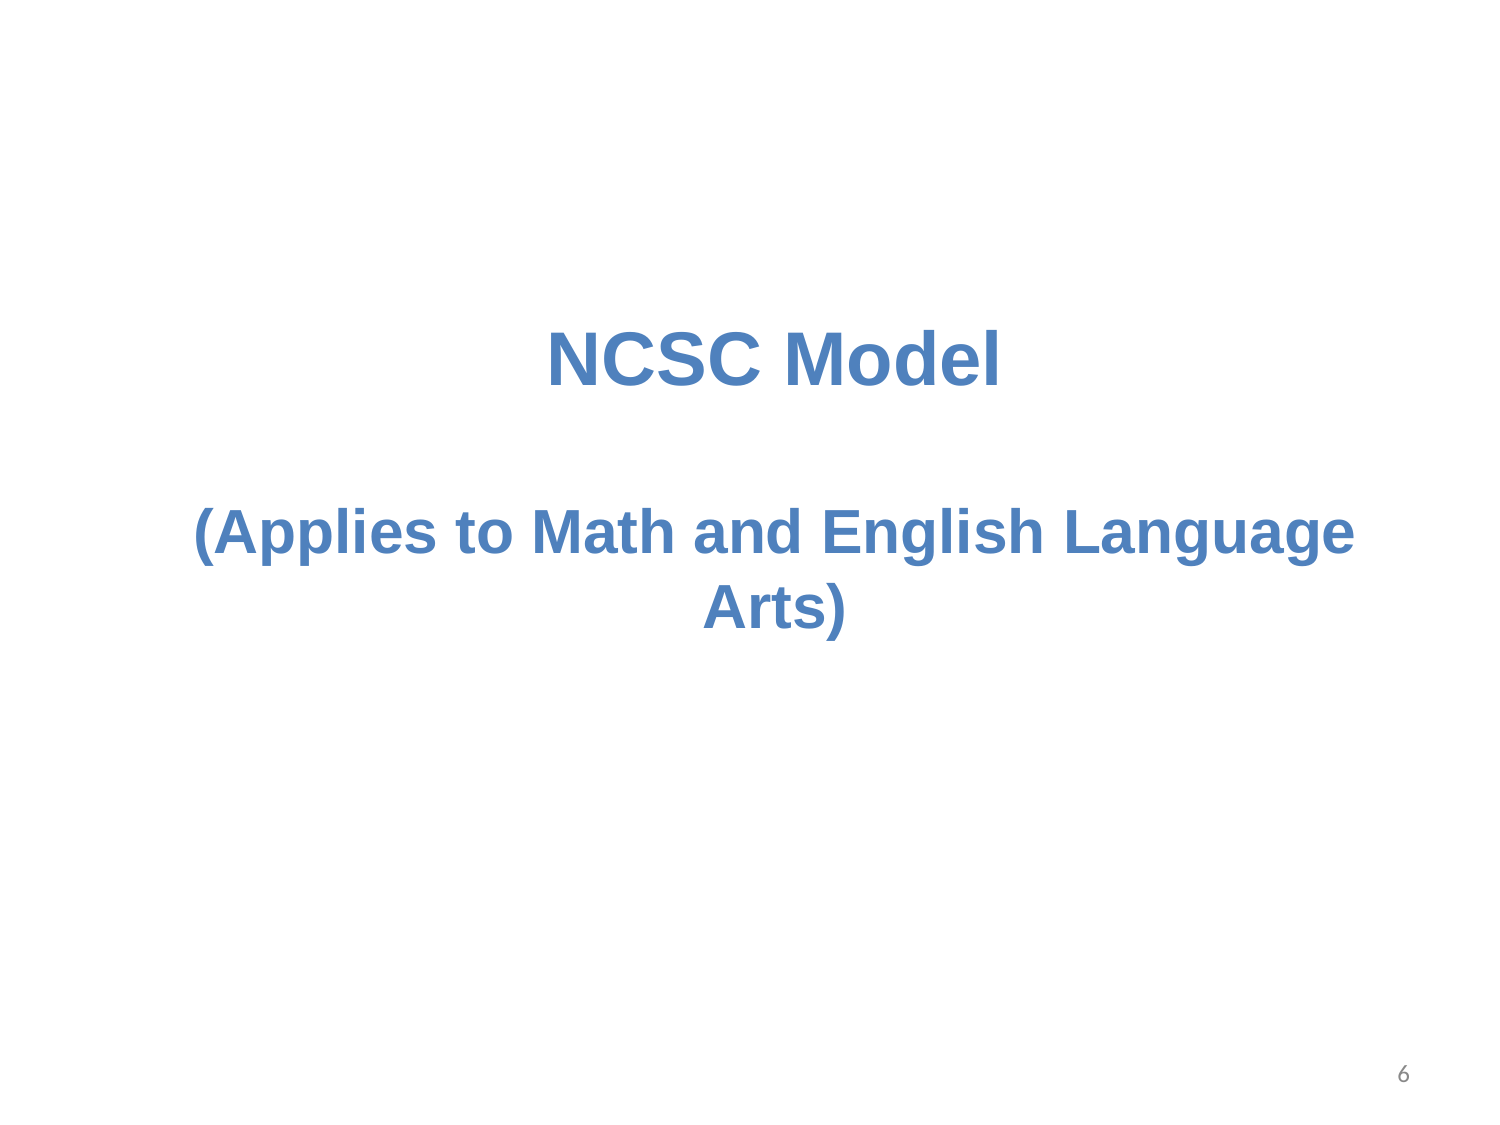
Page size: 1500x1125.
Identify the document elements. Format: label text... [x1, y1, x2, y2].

slide_number 6 [1074, 1042, 1425, 1103]
title NCSC Model (Applies to Math and English Language Arts) [99, 299, 1451, 651]
